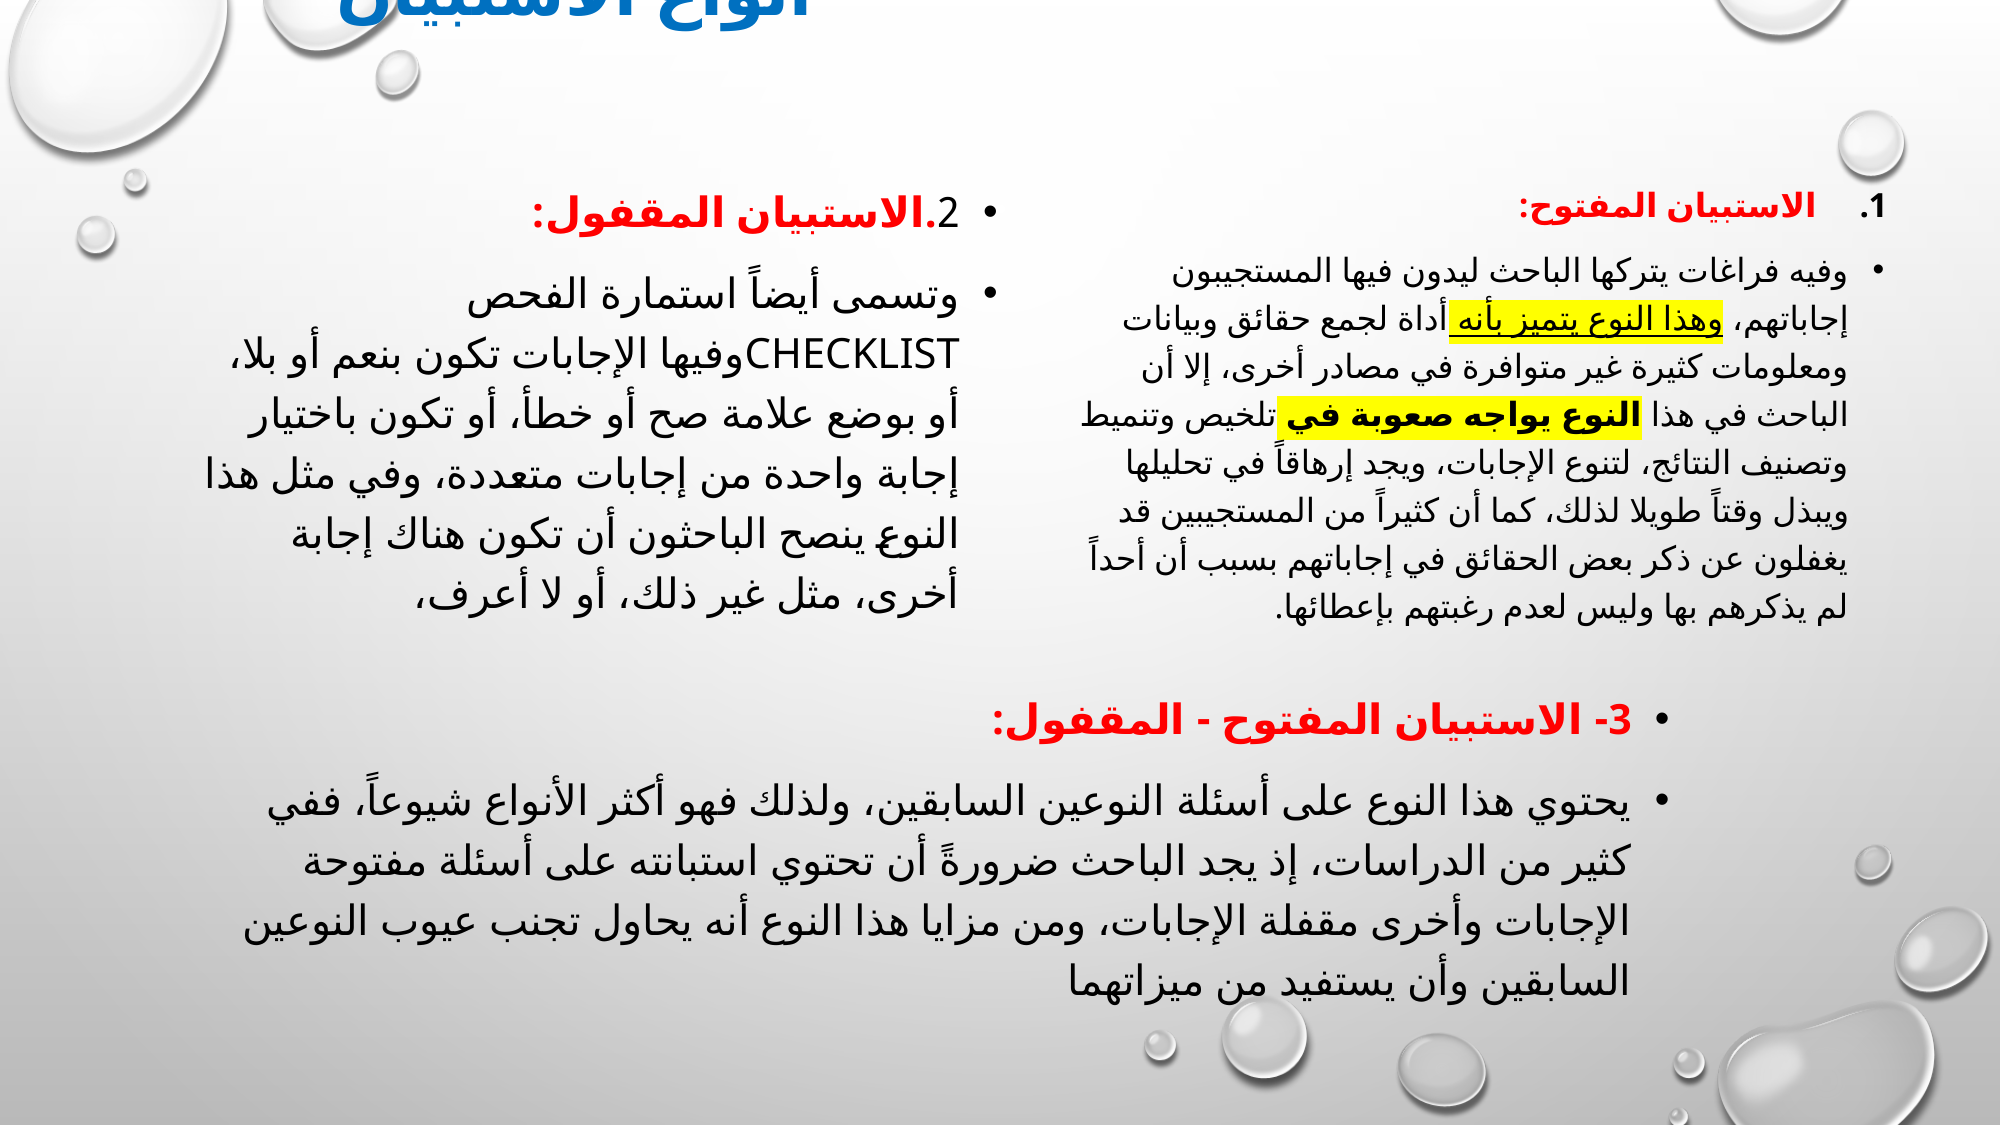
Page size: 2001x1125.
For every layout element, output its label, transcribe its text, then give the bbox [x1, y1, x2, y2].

list أنواع الاستبيان [320, 0, 1121, 105]
list 2. الاستبيان المقفول: وتسمى أيضاً استمارة الفحص Checklistوفيها الإجابات تكون بنعم أو بلا، أو بوضع علامة صح أو خطأ، أو تكون باختيار إجابة واحدة من إجابات متعددة، وفي مثل هذا النوع ينصح الباحثون أن تكون هناك إجابة أخرى، مثل غير ذلك، أو لا أعرف، [174, 168, 1013, 619]
picture [0, 0, 2000, 1125]
list الاستبيان المفتوح: وفيه فراغات يتركها الباحث ليدون فيها المستجيبون إجاباتهم، وهذا النوع يتميز بأنه أداة لجمع حقائق وبيانات ومعلومات كثيرة غير متوافرة في مصادر أخرى، إلا أن الباحث في هذا النوع يواجه صعوبة في تلخيص وتنميط وتصنيف النتائج، لتنوع الإجابات، ويجد إرهاقاً في تحليلها ويبذل وقتاً طويلا لذلك، كما أن كثيراً من المستجيبين قد يغفلون عن ذكر بعض الحقائق في إجاباتهم بسبب أن أحداً لم يذكرهم بها وليس لعدم رغبتهم بإعطائها. [1059, 168, 1897, 683]
text_box 3- الاستبيان المفتوح - المقفول: يحتوي هذا النوع على أسئلة النوعين السابقين، ولذلك فهو أكثر الأنواع شيوعاً، ففي كثير من الدراسات، إذ يجد الباحث ضرورةً أن تحتوي استبانته على أسئلة مفتوحة الإجابات وأخرى مقفلة الإجابات، ومن مزايا هذا النوع أنه يحاول تجنب عيوب النوعين السابقين وأن يستفيد من ميزاتهما [197, 675, 1685, 1125]
